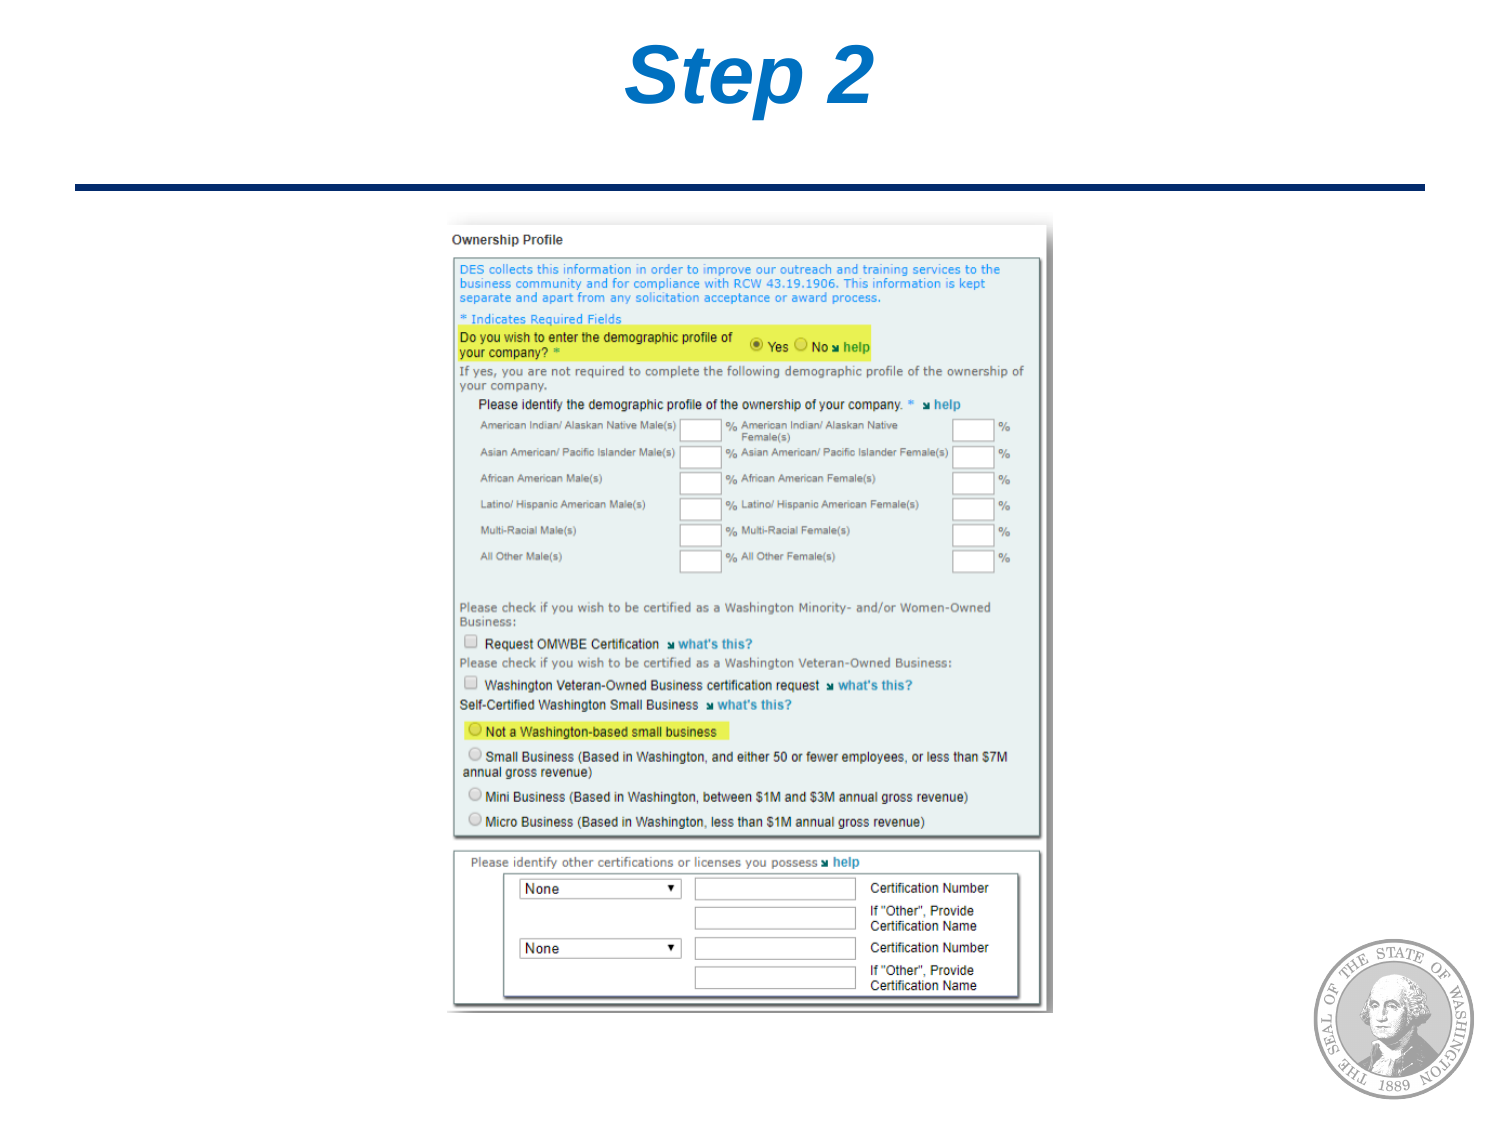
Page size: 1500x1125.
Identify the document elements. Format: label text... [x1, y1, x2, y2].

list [446, 212, 1053, 1013]
title Step 2 [75, 12, 1425, 163]
picture [1312, 937, 1475, 1100]
